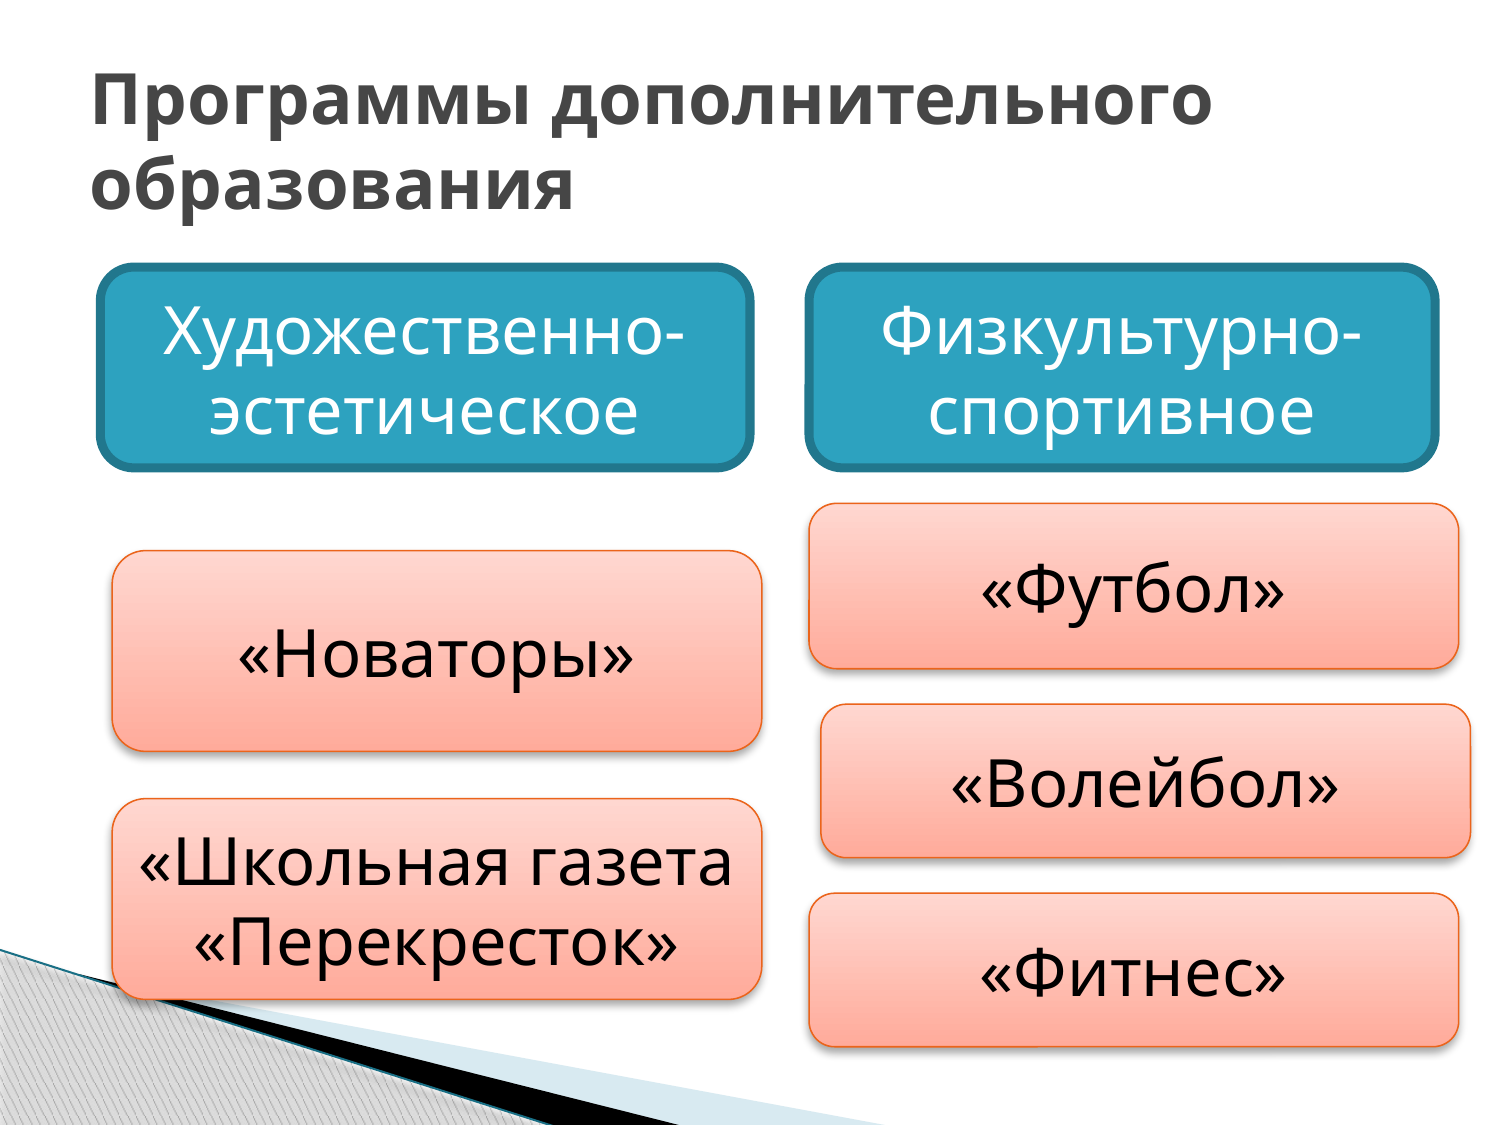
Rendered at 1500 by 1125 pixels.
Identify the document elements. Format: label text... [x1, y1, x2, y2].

title Программы дополнительного образования [75, 45, 1425, 233]
text_box «Школьная газета «Перекресток» [111, 797, 763, 1001]
text_box «Волейбол» [820, 703, 1472, 859]
text_box Физкультурно-спортивное [804, 262, 1440, 473]
text_box Художественно-эстетическое [95, 262, 755, 473]
text_box «Фитнес» [808, 892, 1460, 1048]
text_box «Новаторы» [111, 549, 763, 753]
text_box «Футбол» [808, 502, 1460, 670]
